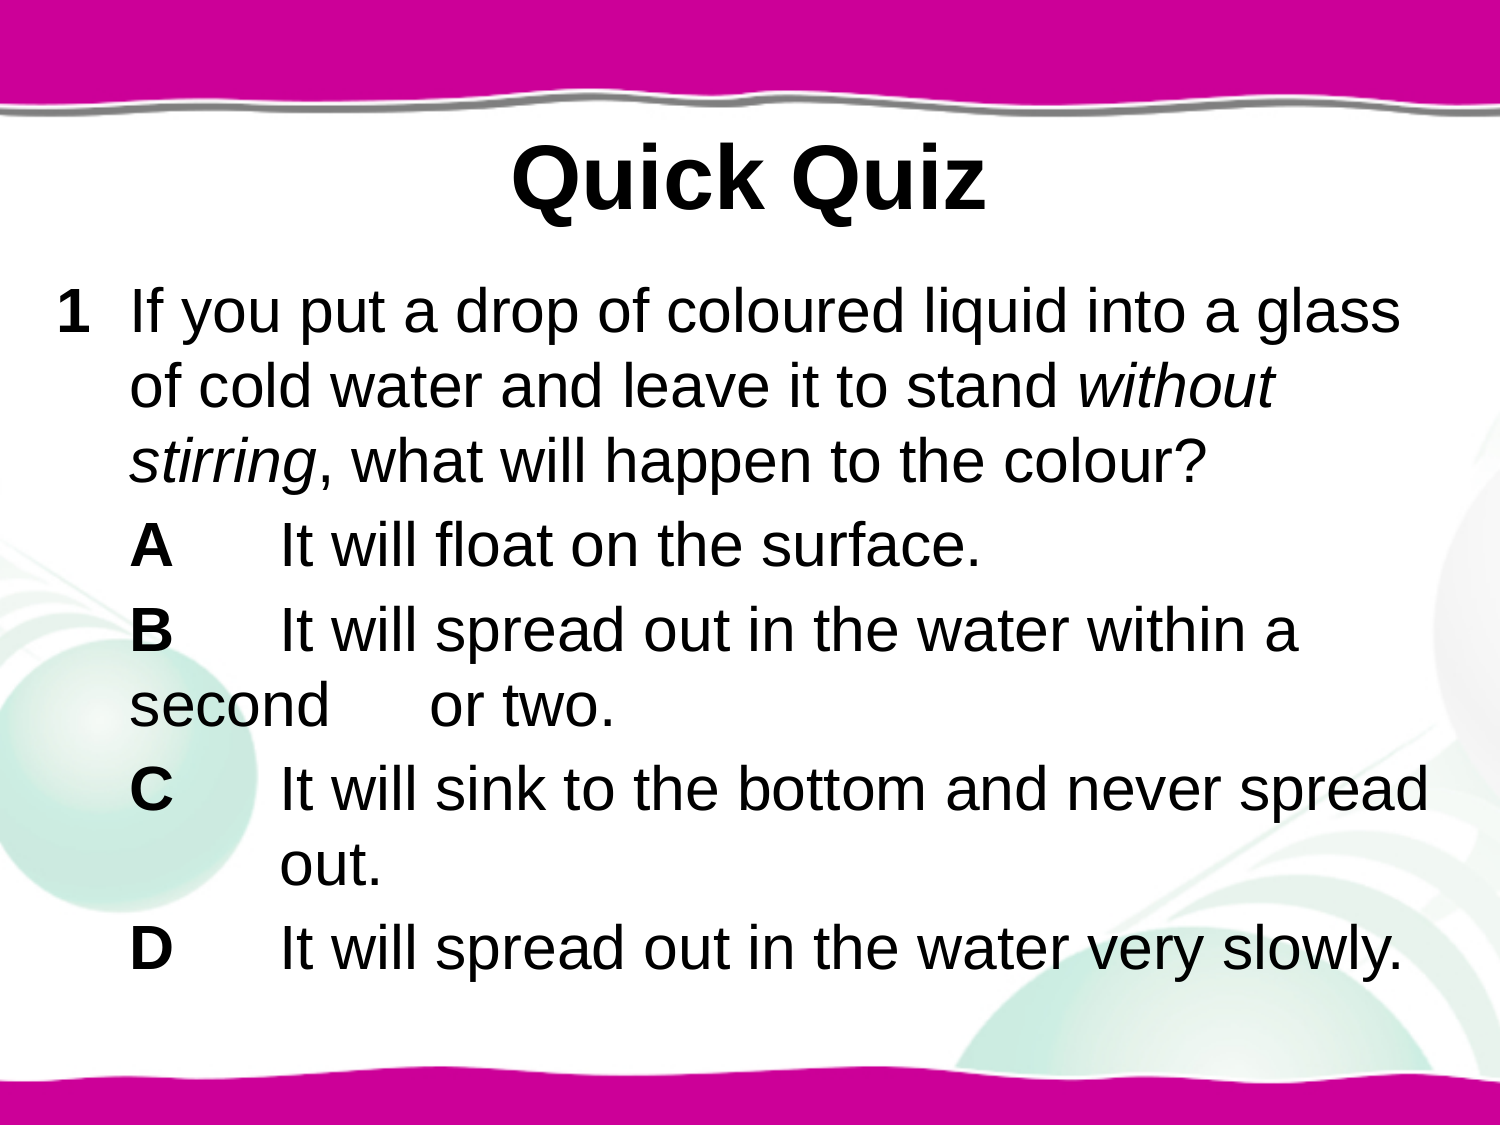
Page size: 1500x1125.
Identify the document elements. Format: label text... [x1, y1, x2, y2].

text_box [76, 444, 1400, 495]
list 1 If you put a drop of coloured liquid into a glass of cold water and leave it to stand without stirring, what will happen to the colour? A It will float on the surface. B It will spread out in the water within a second or two. C It will sink to the bottom and never spread out. D It will spread out in the water very slowly. [41, 262, 1459, 941]
picture [0, 0, 1500, 1125]
title Quick Quiz [41, 90, 1459, 256]
